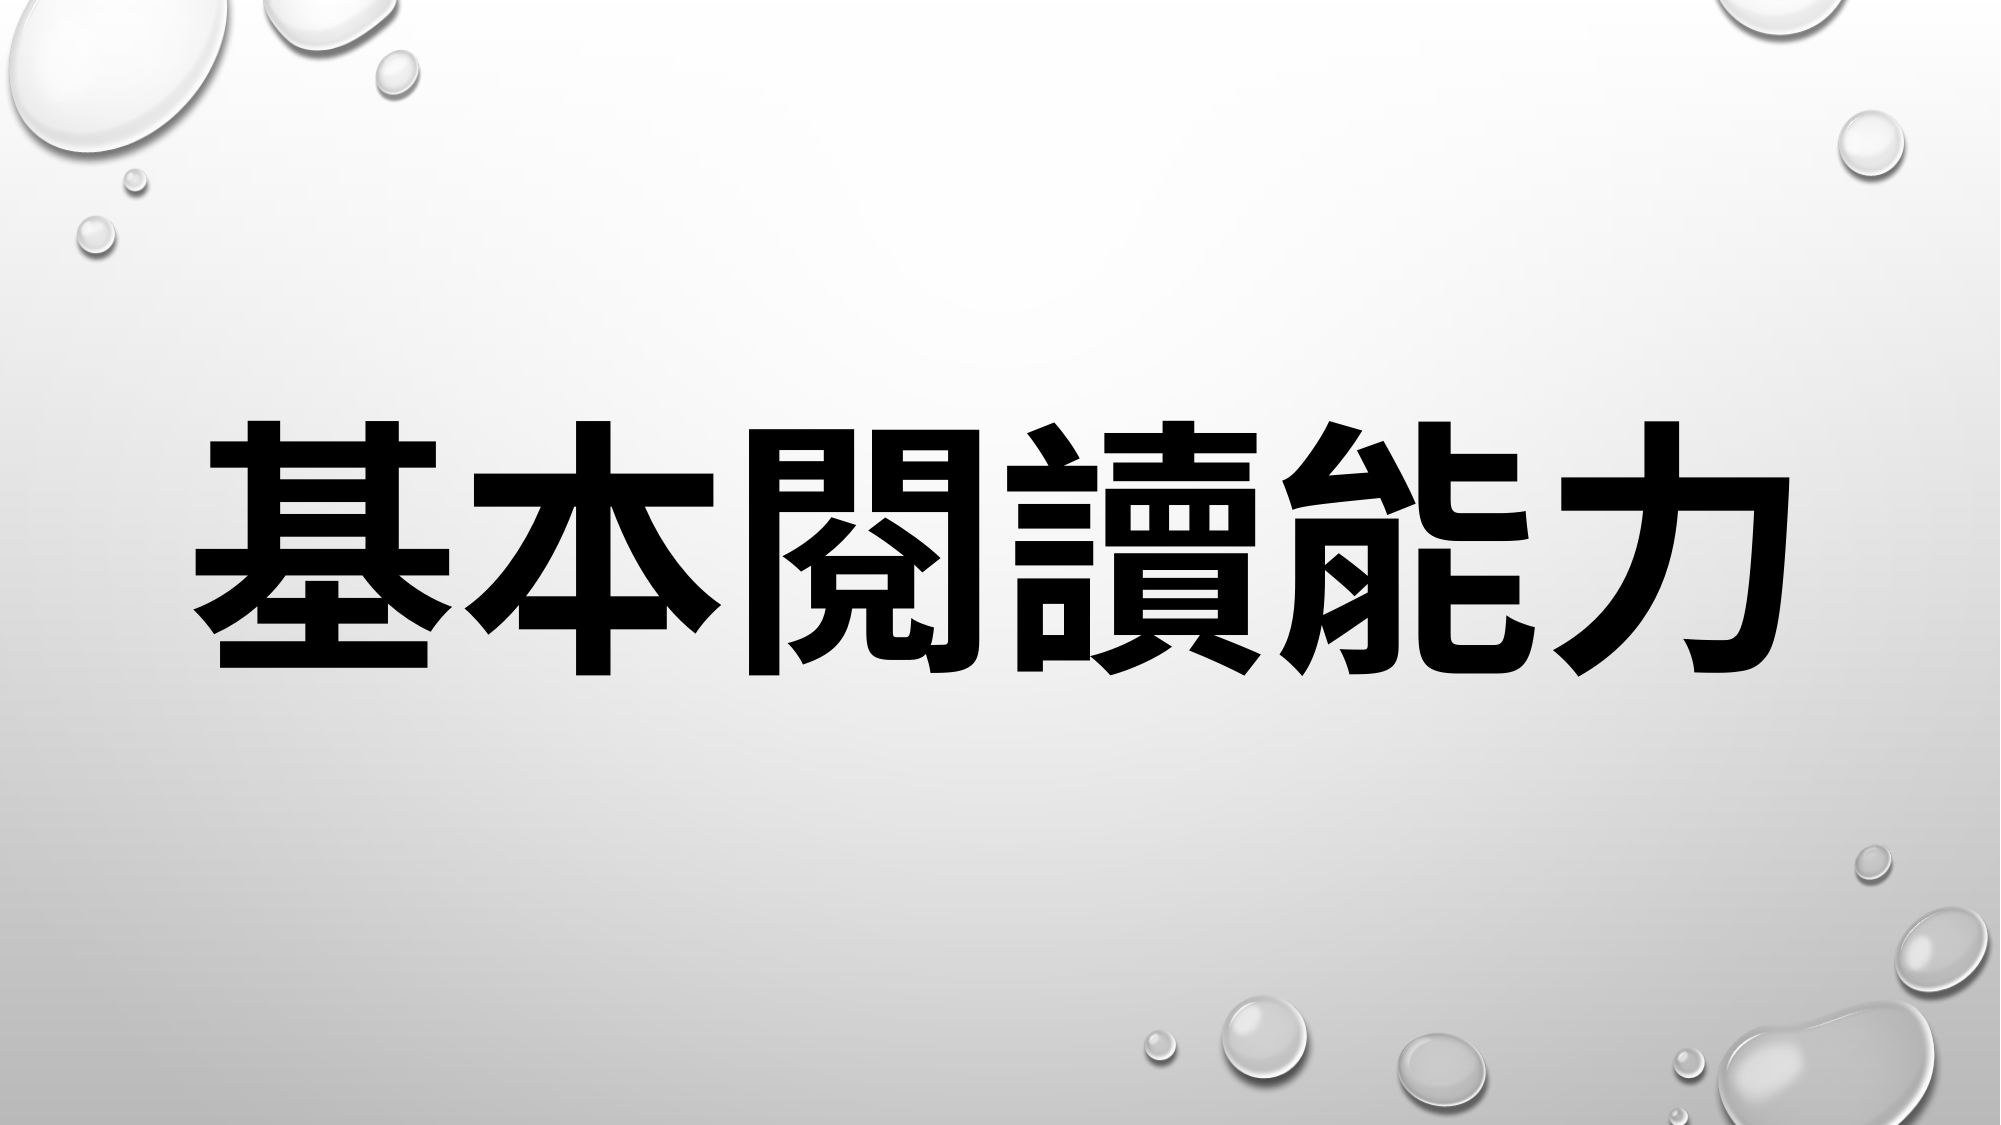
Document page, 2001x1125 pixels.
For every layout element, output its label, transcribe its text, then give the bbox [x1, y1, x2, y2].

title 基本閱讀能力 [149, 432, 1850, 695]
picture [0, 0, 2000, 1125]
